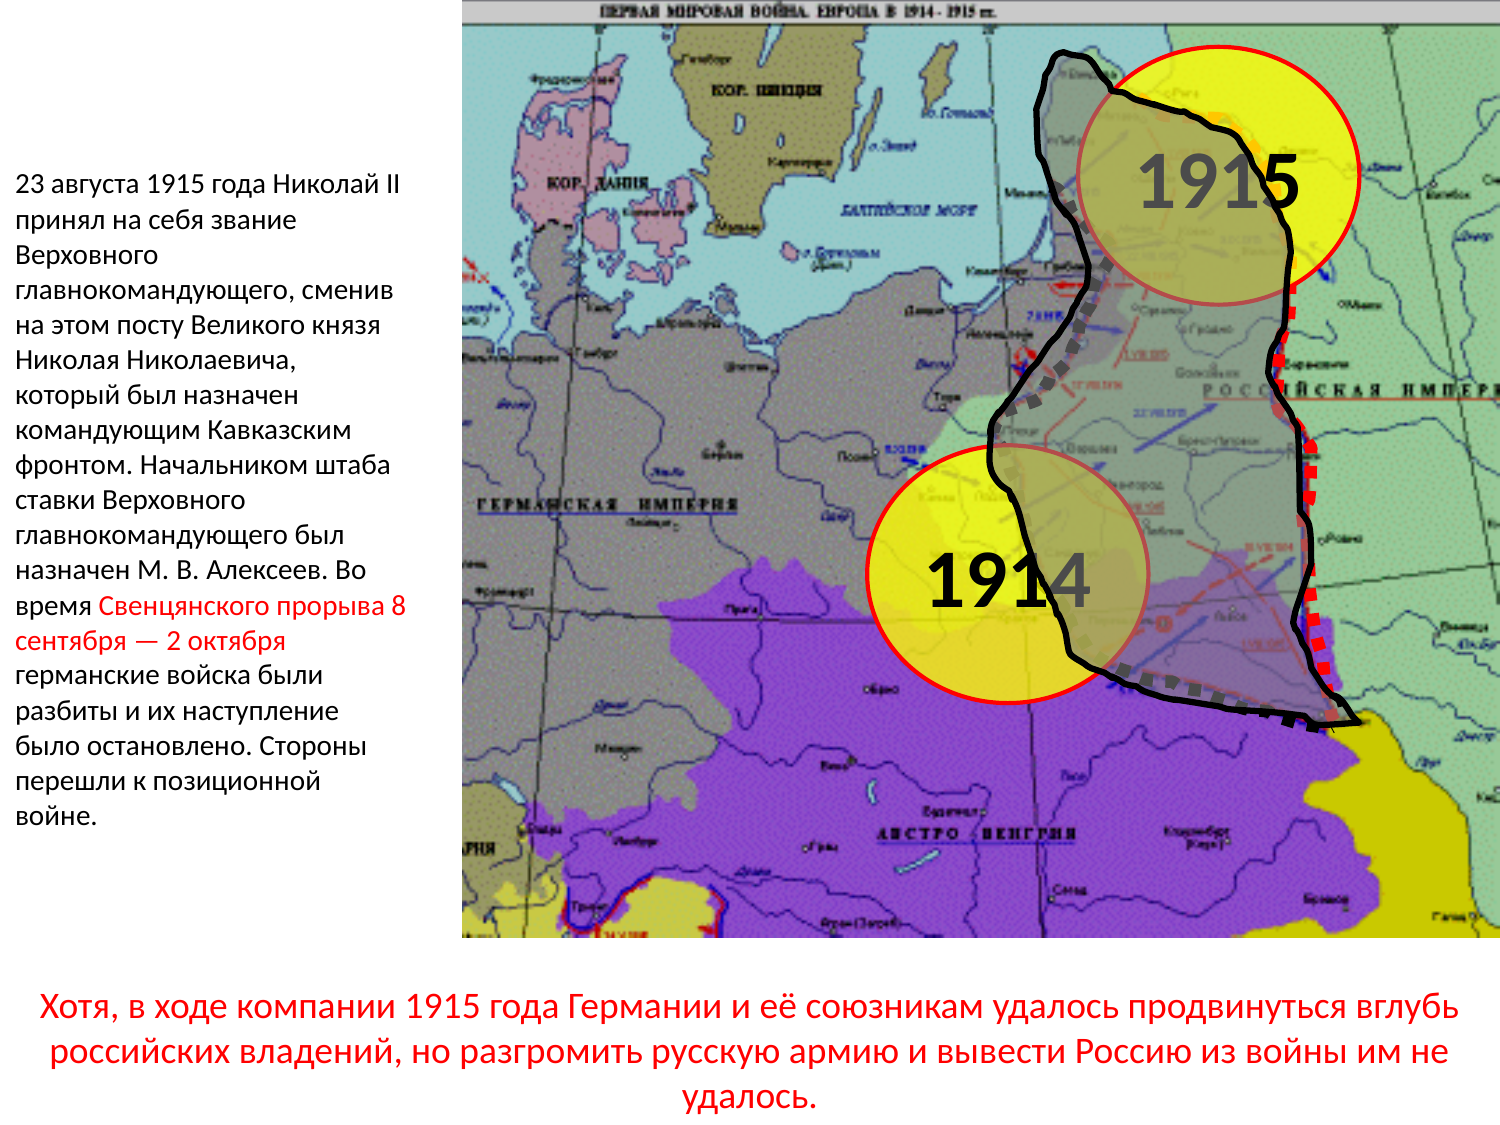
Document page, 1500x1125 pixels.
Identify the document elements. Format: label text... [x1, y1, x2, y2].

text_box Хотя, в ходе компании 1915 года Германии и её союзникам удалось продвинуться вглубь российских владений, но разгромить русскую армию и вывести Россию из войны им не удалось. [0, 973, 1500, 1124]
list 23 августа 1915 года Николай II принял на себя звание Верховного главнокомандующего, сменив на этом посту Великого князя Николая Николаевича, который был назначен командующим Кавказским фронтом. Начальником штаба ставки Верховного главнокомандующего был назначен М. В. Алексеев. Во время Свенцянского прорыва 8 сентября — 2 октября германские войска были разбиты и их наступление было остановлено. Стороны перешли к позиционной войне. [0, 117, 422, 879]
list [461, 0, 1500, 938]
